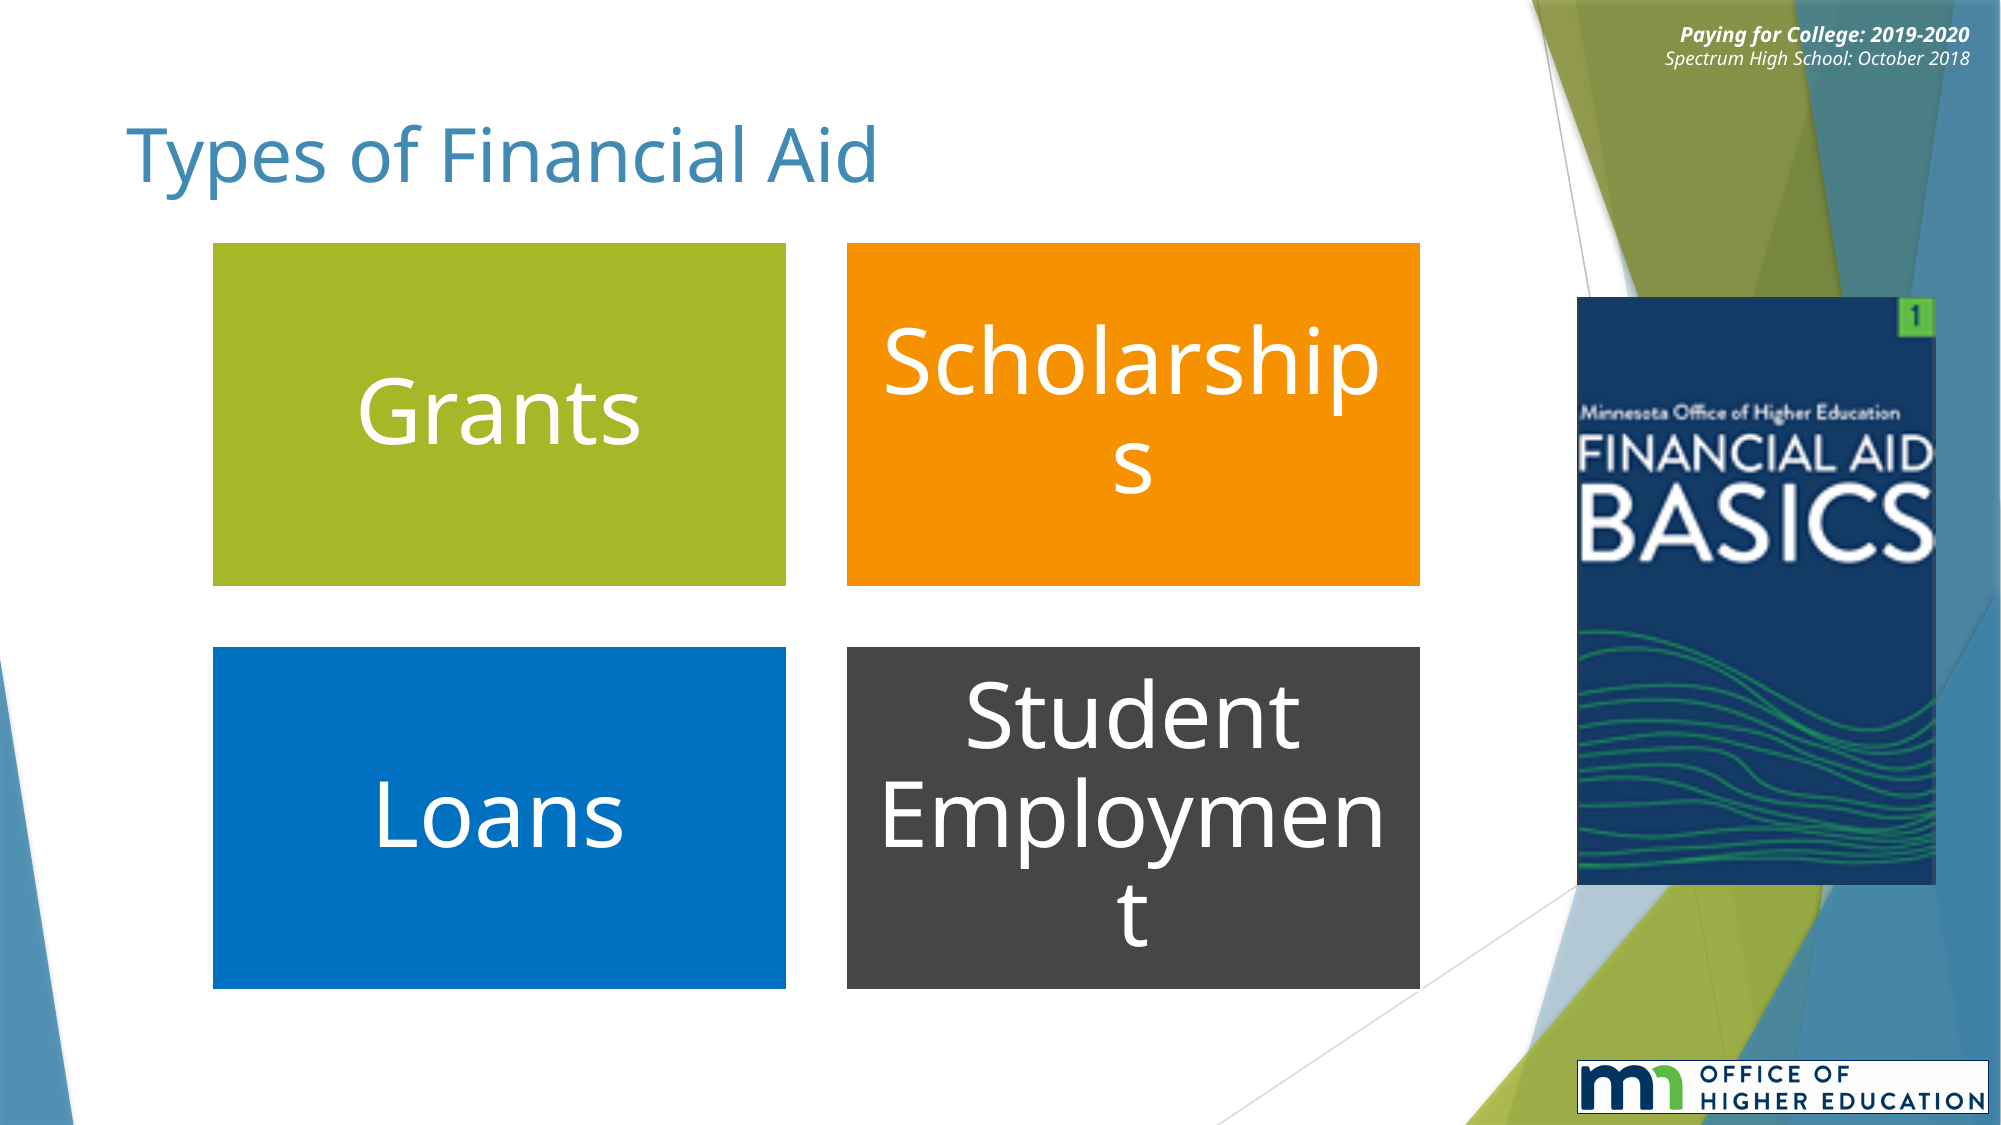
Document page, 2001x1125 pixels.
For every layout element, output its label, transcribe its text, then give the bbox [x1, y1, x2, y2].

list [110, 240, 1522, 992]
title Types of Financial Aid [111, 99, 1522, 221]
picture [1578, 1061, 1988, 1113]
picture [1577, 297, 1936, 886]
